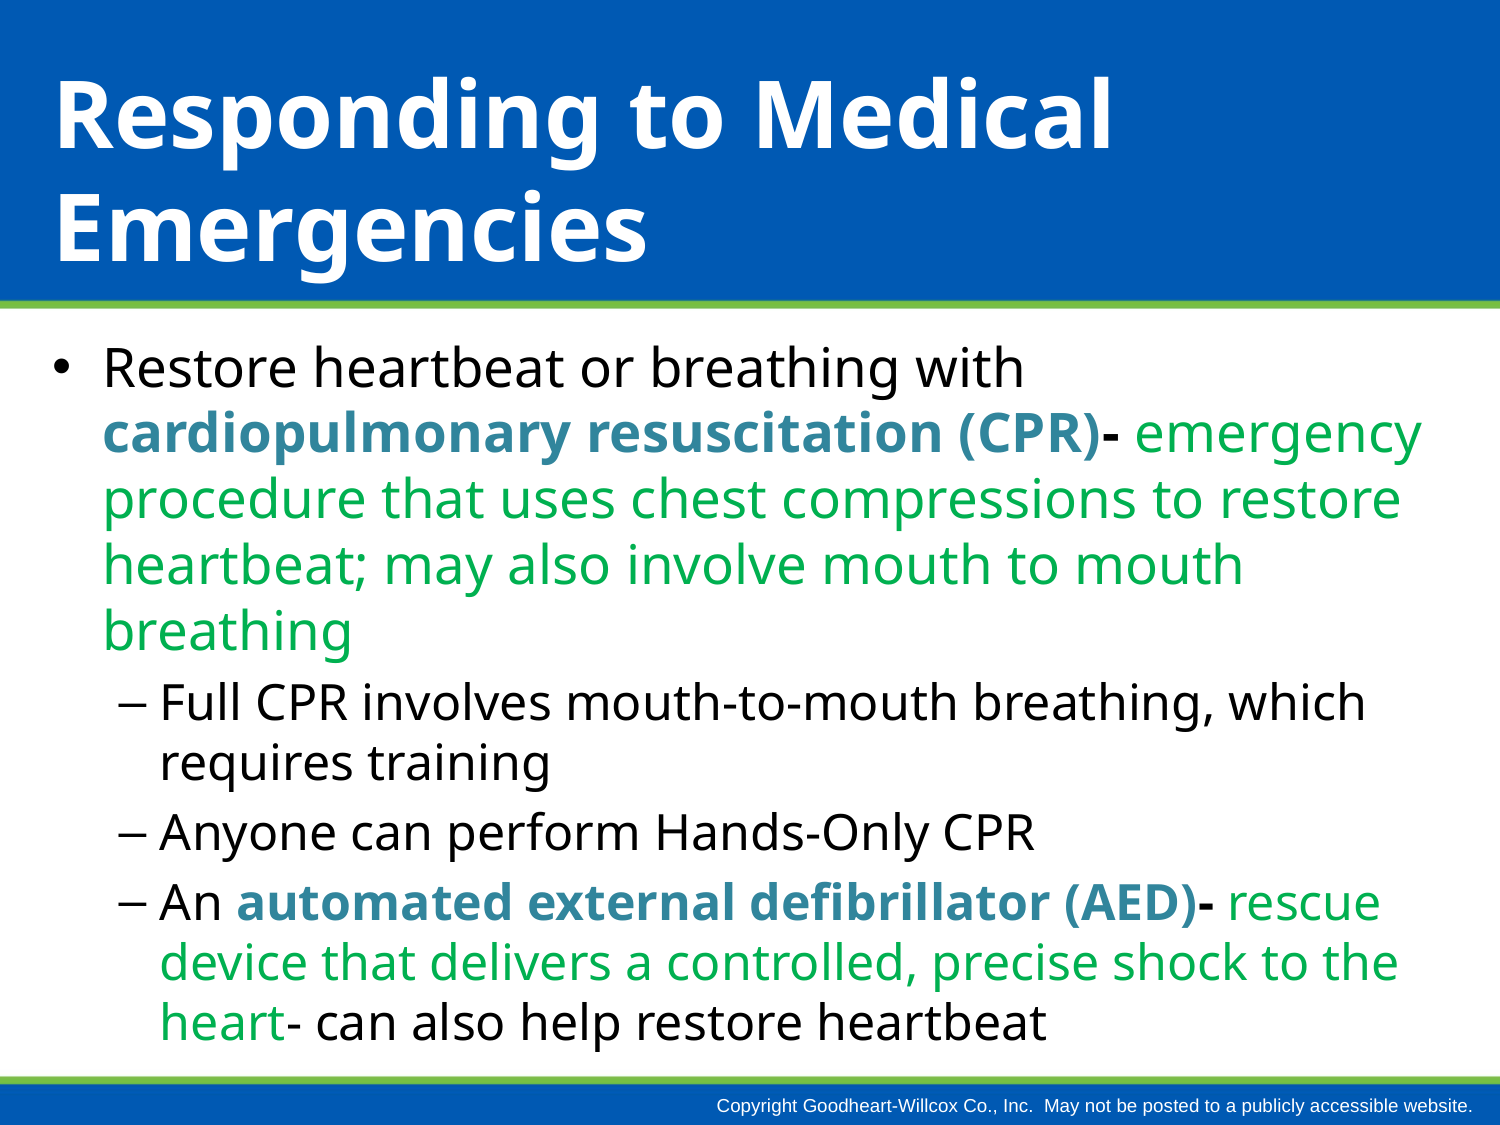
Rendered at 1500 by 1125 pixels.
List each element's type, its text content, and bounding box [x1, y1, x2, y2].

list Restore heartbeat or breathing with cardiopulmonary resuscitation (CPR)- emergency procedure that uses chest compressions to restore heartbeat; may also involve mouth to mouth breathing Full CPR involves mouth-to-mouth breathing, which requires training Anyone can perform Hands-Only CPR An automated external defibrillator (AED)- rescue device that delivers a controlled, precise shock to the heart- can also help restore heartbeat [37, 324, 1463, 1063]
title Responding to Medical Emergencies [37, 39, 1463, 288]
picture [0, 0, 1500, 1125]
